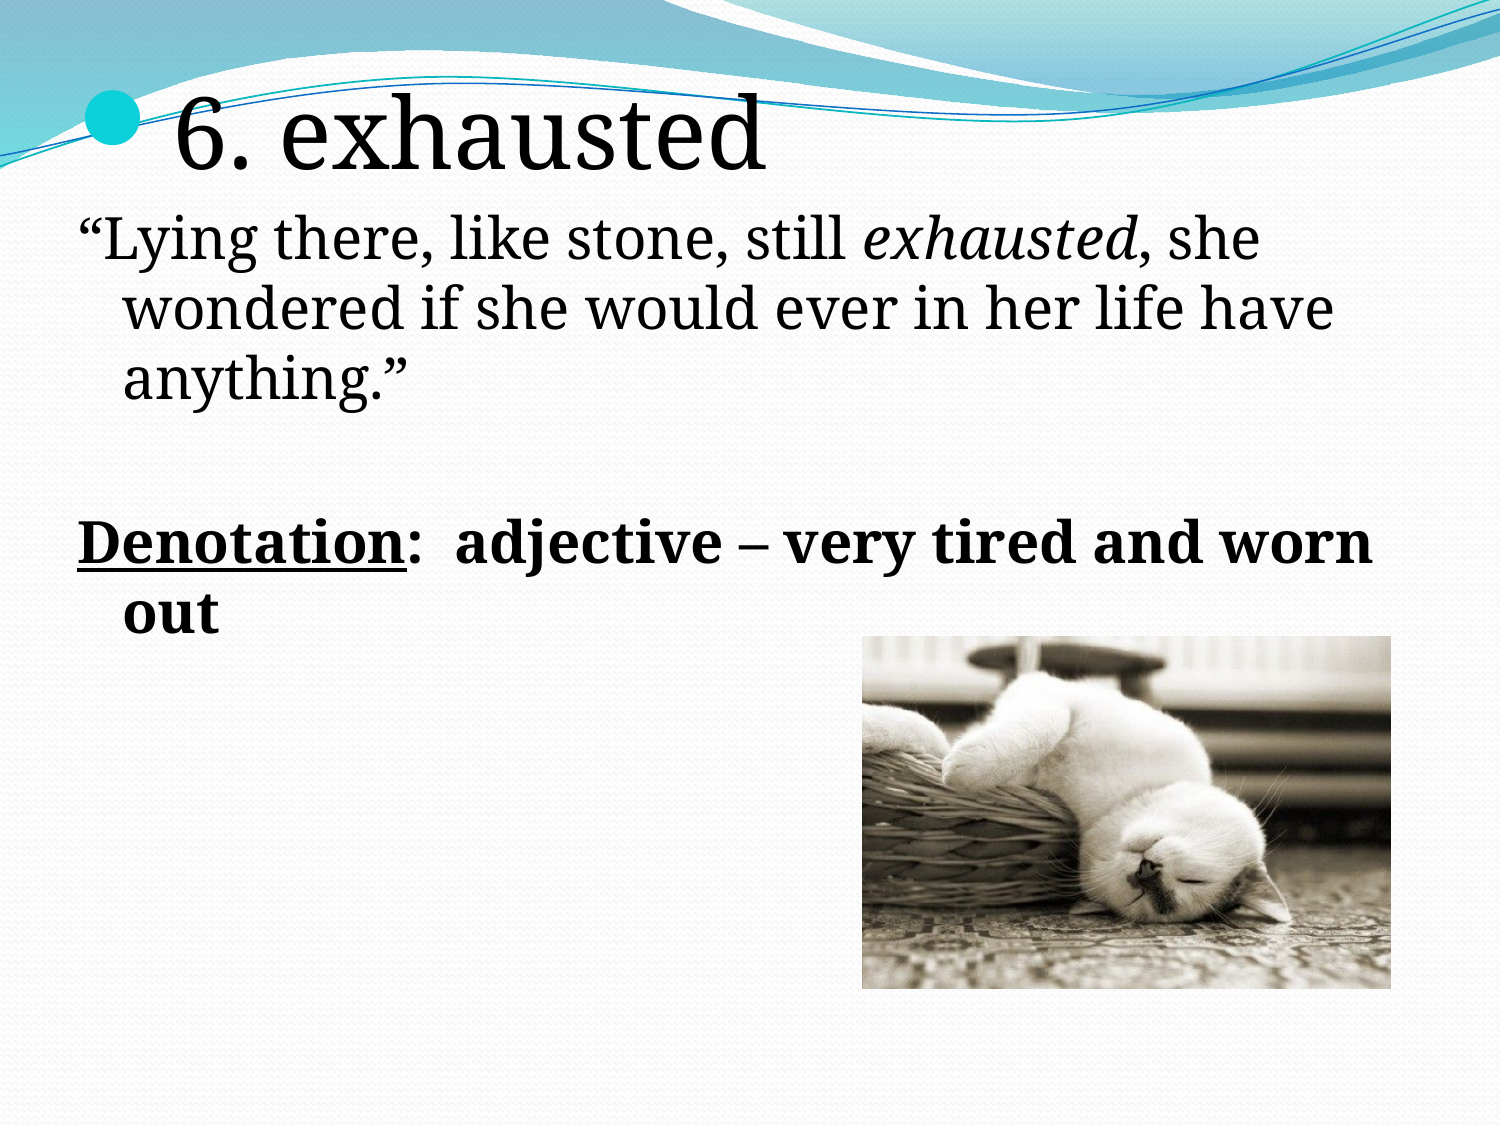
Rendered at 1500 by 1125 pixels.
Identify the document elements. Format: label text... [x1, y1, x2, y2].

picture [862, 636, 1391, 989]
list 6. exhausted “Lying there, like stone, still exhausted, she wondered if she would ever in her life have anything.” Denotation: adjective – very tired and worn out [62, 62, 1413, 813]
